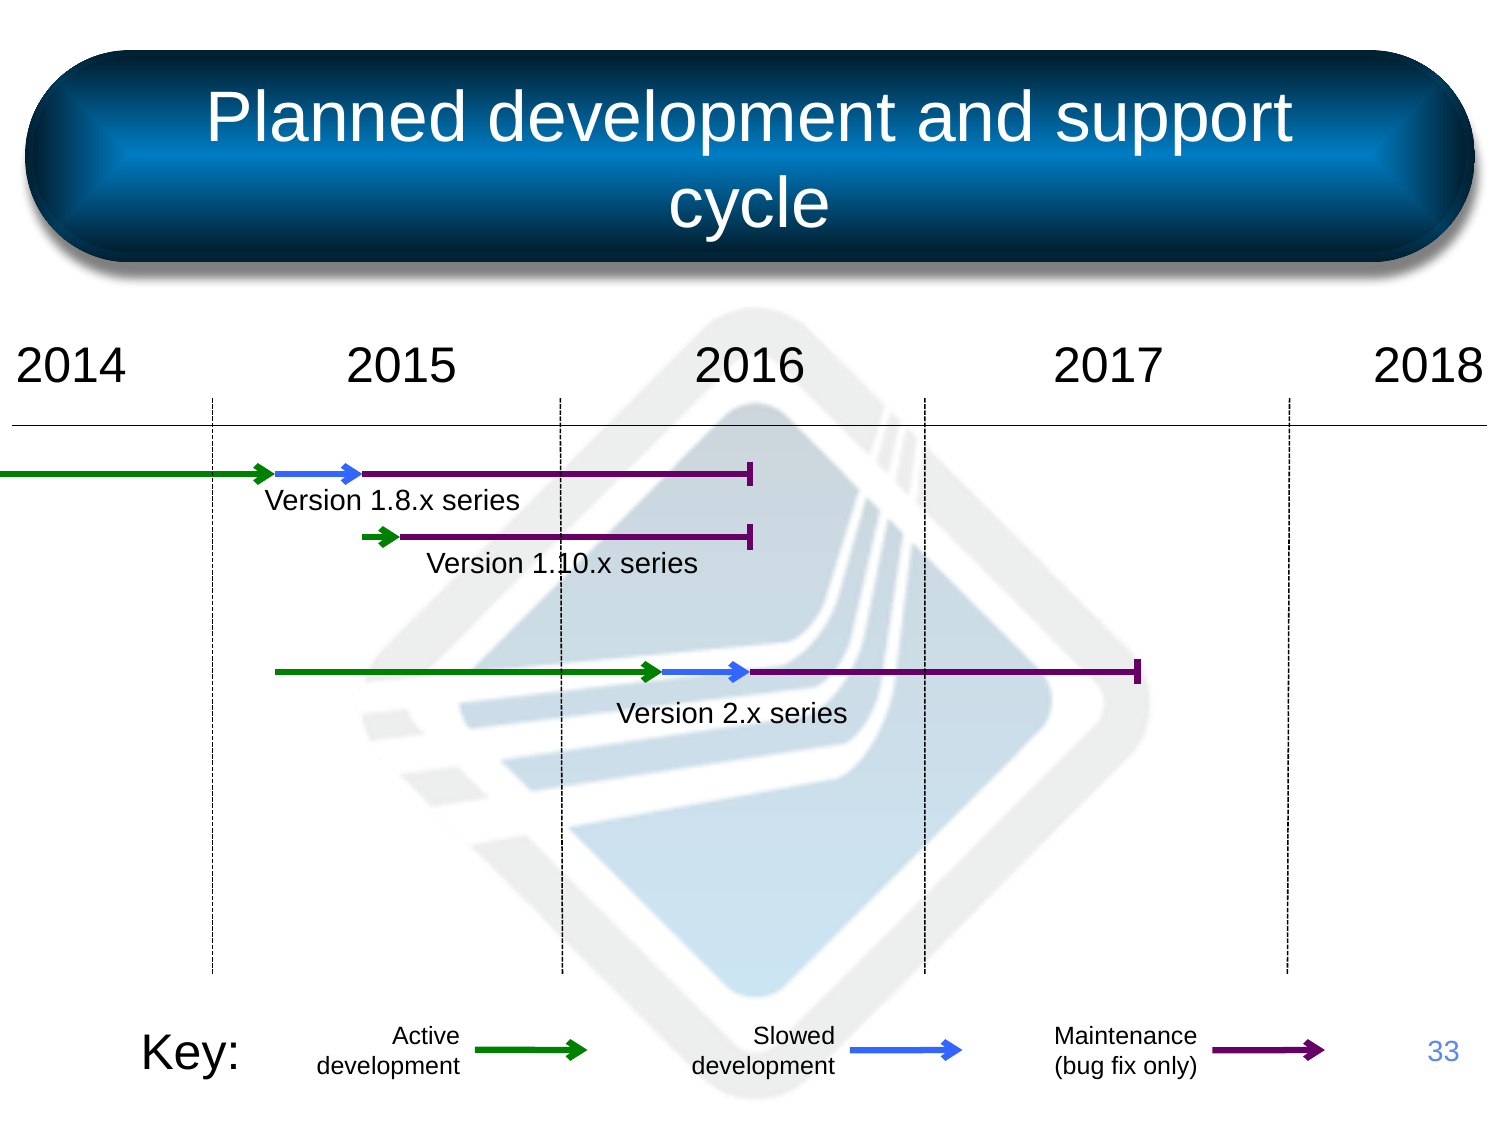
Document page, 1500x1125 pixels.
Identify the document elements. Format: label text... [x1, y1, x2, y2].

text_box 2018 [1358, 324, 1499, 400]
picture [341, 477, 560, 669]
text_box Active development [275, 1012, 475, 1088]
text_box Key: [125, 1012, 256, 1088]
slide_number 33 [1162, 1025, 1475, 1100]
text_box 2016 [679, 324, 821, 400]
text_box Slowed development [650, 1012, 850, 1088]
picture [341, 299, 1159, 424]
text_box Version 1.10.x series [411, 545, 554, 587]
text_box Maintenance (bug fix only) [1012, 1012, 1213, 1088]
picture [341, 426, 560, 473]
text_box Version 1.8.x series [249, 483, 536, 524]
text_box 2014 [0, 324, 142, 400]
text_box 2017 [1038, 324, 1180, 400]
text_box Version 1.10.x series [567, 545, 714, 587]
text_box 2015 [331, 324, 472, 400]
title Planned development and support cycle [112, 62, 1388, 250]
picture [341, 426, 1159, 1110]
picture [563, 426, 924, 671]
text_box Version 2.x series [601, 686, 864, 737]
